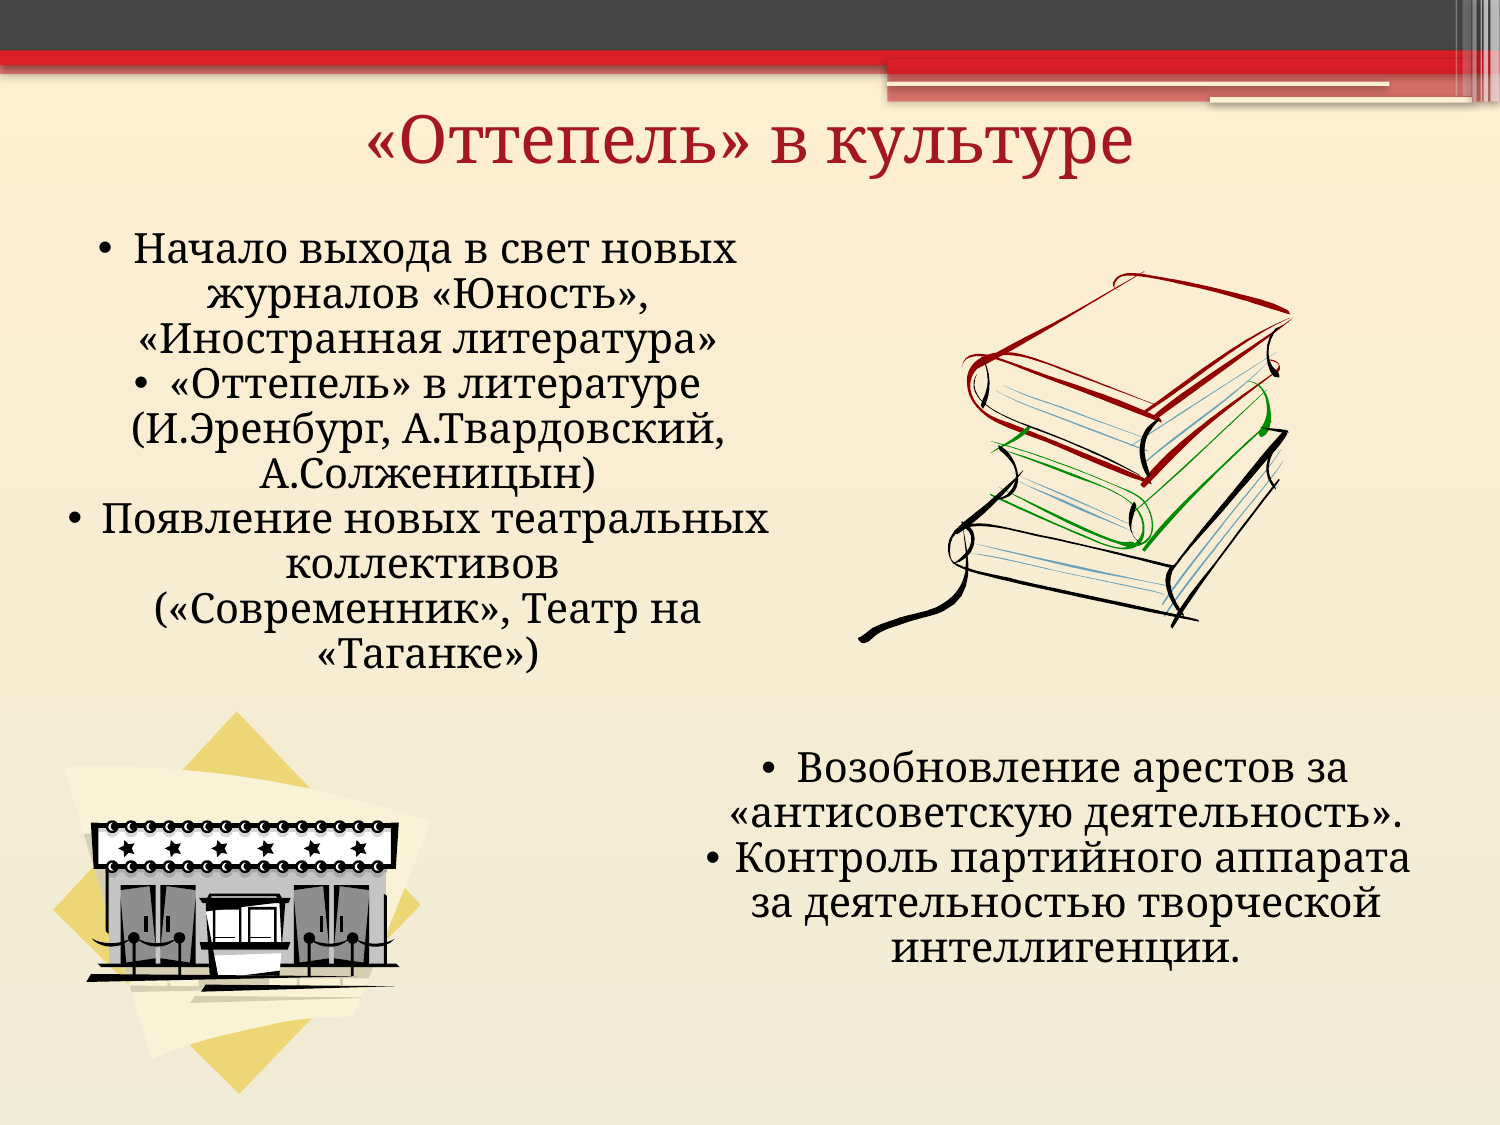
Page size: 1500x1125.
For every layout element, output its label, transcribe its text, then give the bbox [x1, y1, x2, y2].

text_box Начало выхода в свет новых журналов «Юность», «Иностранная литература» «Оттепель» в литературе (И.Эренбург, А.Твардовский, А.Солженицын) Появление новых театральных коллективов («Современник», Театр на «Таганке») [53, 219, 803, 685]
text_box Возобновление арестов за «антисоветскую деятельность». Контроль партийного аппарата за деятельностью творческой интеллигенции. [690, 739, 1441, 1020]
picture [52, 710, 432, 1095]
text_box «Оттепель» в культуре [0, 89, 1500, 185]
picture [856, 266, 1294, 644]
